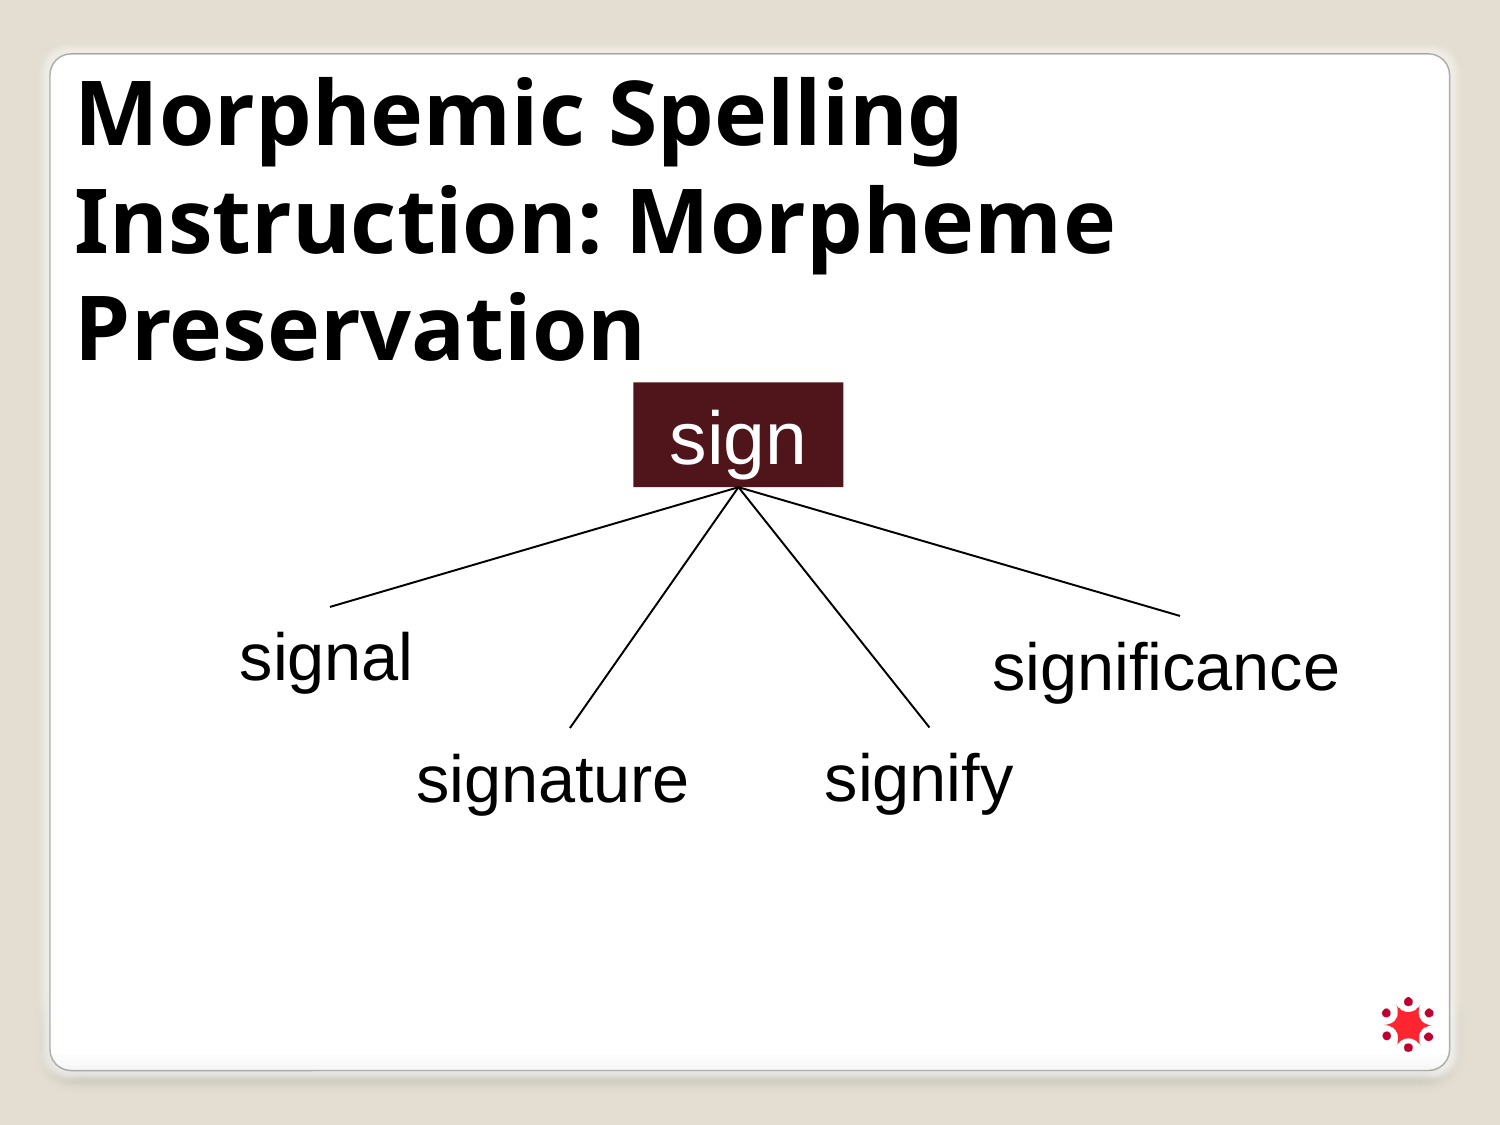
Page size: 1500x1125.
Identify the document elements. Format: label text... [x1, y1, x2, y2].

text_box signify [809, 727, 1049, 823]
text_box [738, 626, 930, 728]
text_box significance [977, 615, 1383, 711]
picture [1379, 997, 1438, 1054]
text_box Morphemic Spelling Instruction: Morpheme Preservation [59, 48, 1455, 387]
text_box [738, 487, 1181, 617]
text_box signature [401, 727, 739, 823]
text_box sign [633, 382, 844, 479]
text_box signal [224, 606, 435, 702]
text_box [569, 488, 730, 729]
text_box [329, 488, 560, 608]
